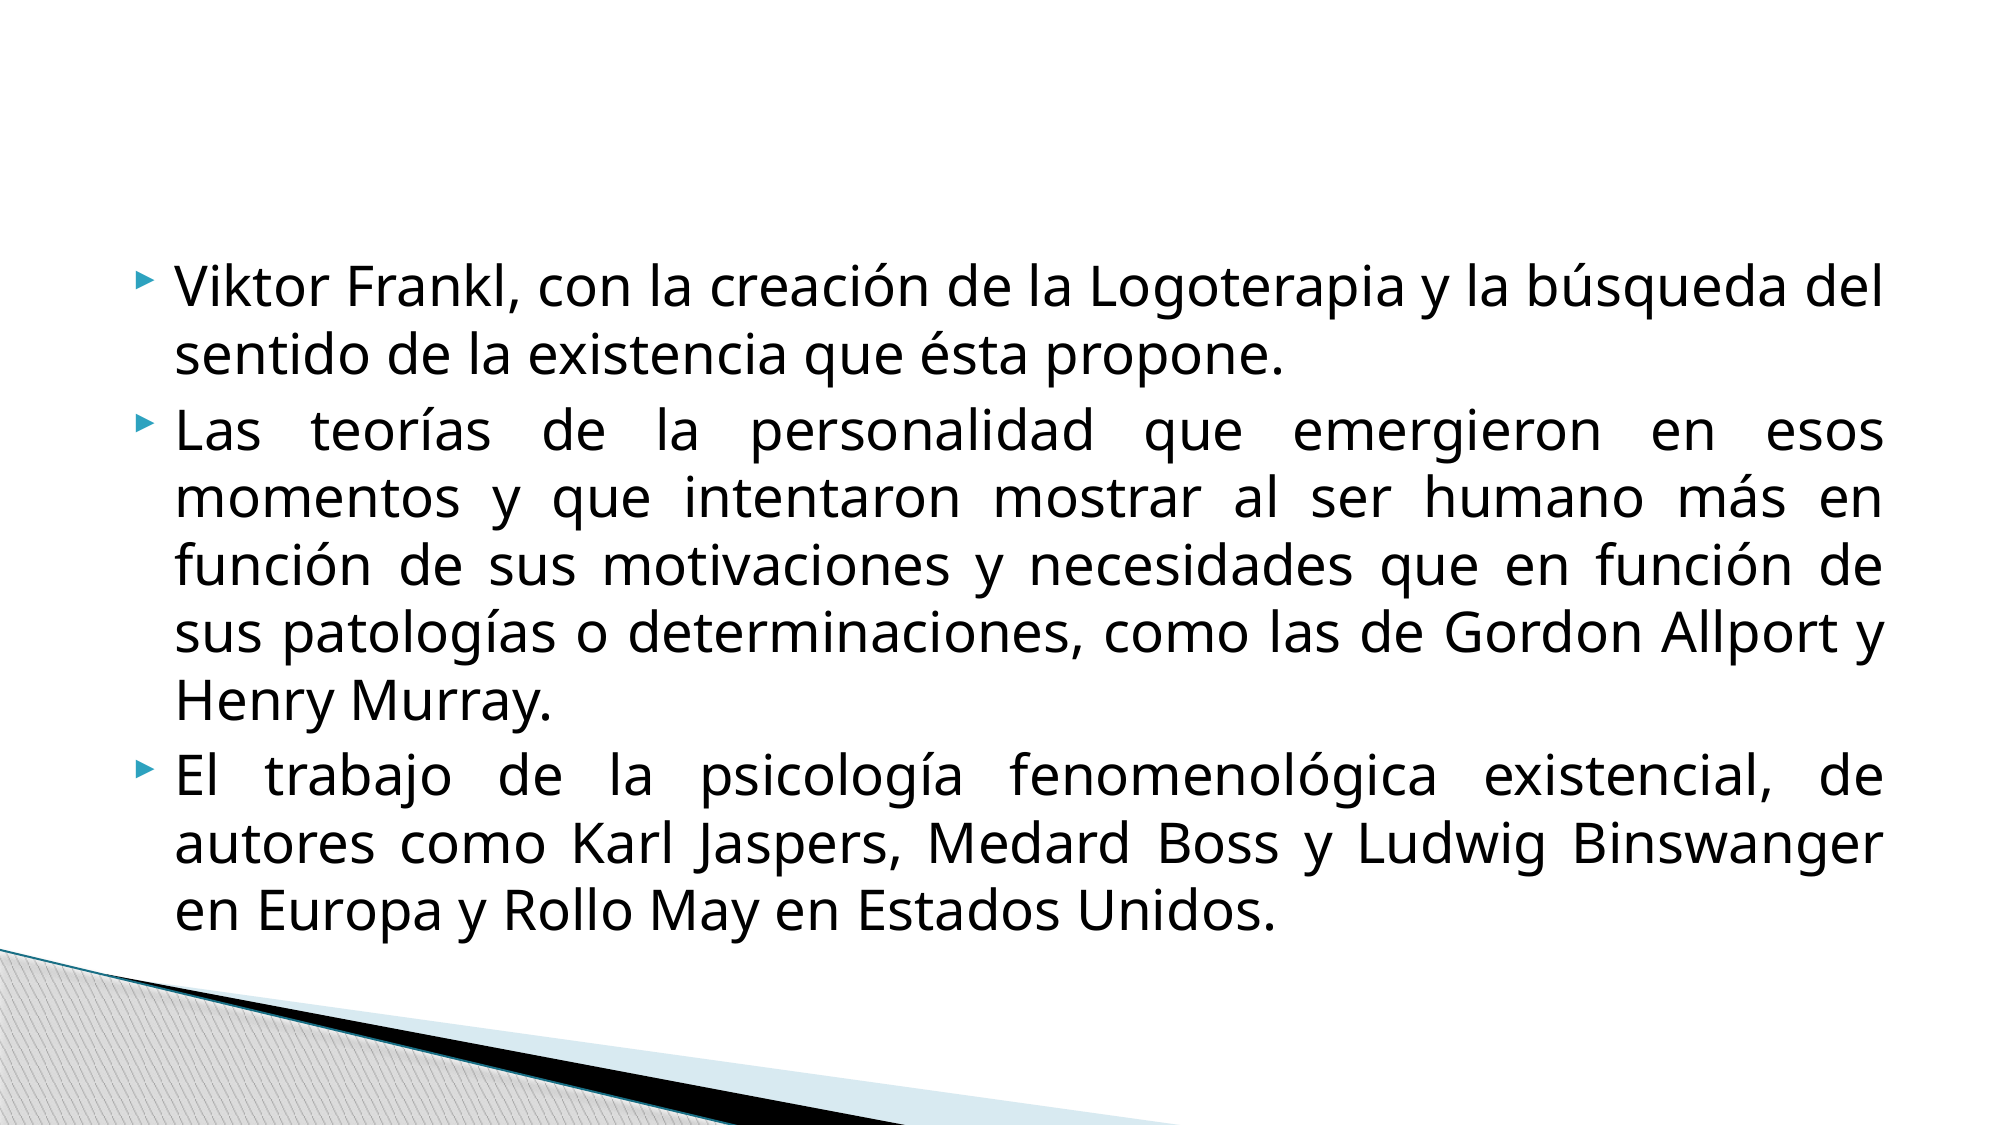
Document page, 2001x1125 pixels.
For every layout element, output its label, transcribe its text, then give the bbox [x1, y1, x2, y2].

list Viktor Frankl, con la creación de la Logoterapia y la búsqueda del sentido de la existencia que ésta propone. Las teorías de la personalidad que emergieron en esos momentos y que intentaron mostrar al ser humano más en función de sus motivaciones y necesidades que en función de sus patologías o determinaciones, como las de Gordon Allport y Henry Murray. El trabajo de la psicología fenomenológica existencial, de autores como Karl Jaspers, Medard Boss y Ludwig Binswanger en Europa y Rollo May en Estados Unidos. [99, 243, 1900, 986]
